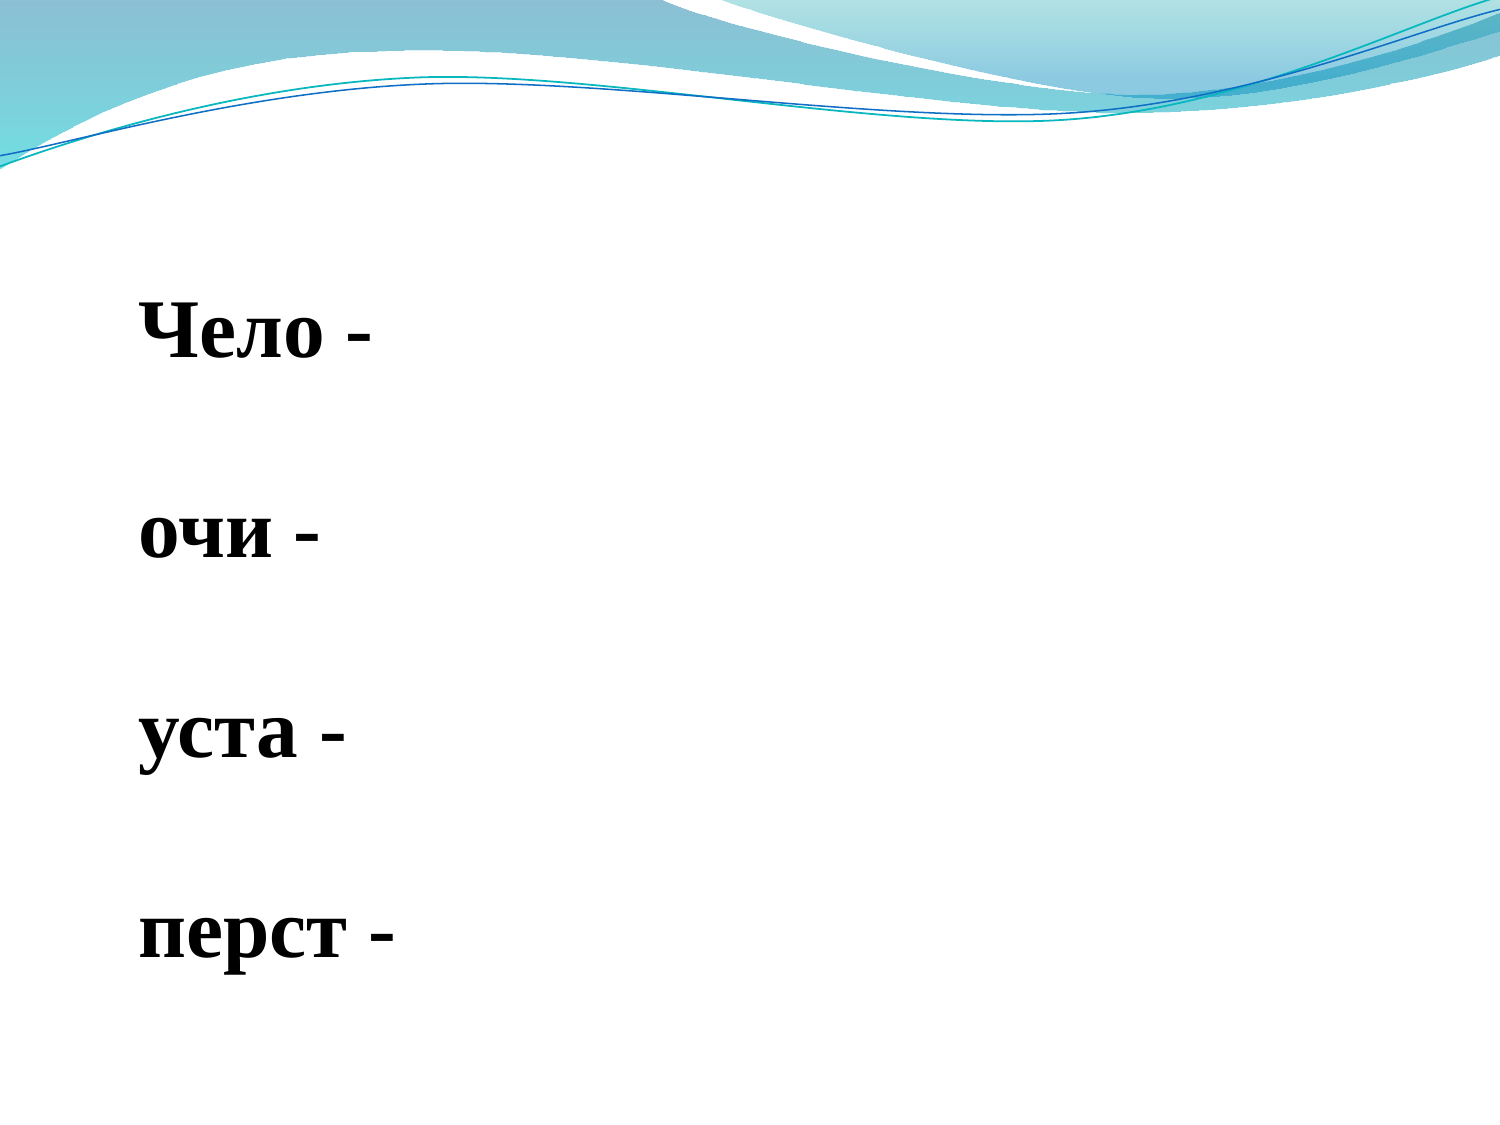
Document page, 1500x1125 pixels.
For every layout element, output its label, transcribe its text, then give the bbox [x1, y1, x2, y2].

text_box Чело - очи - уста - перст - [123, 267, 502, 982]
